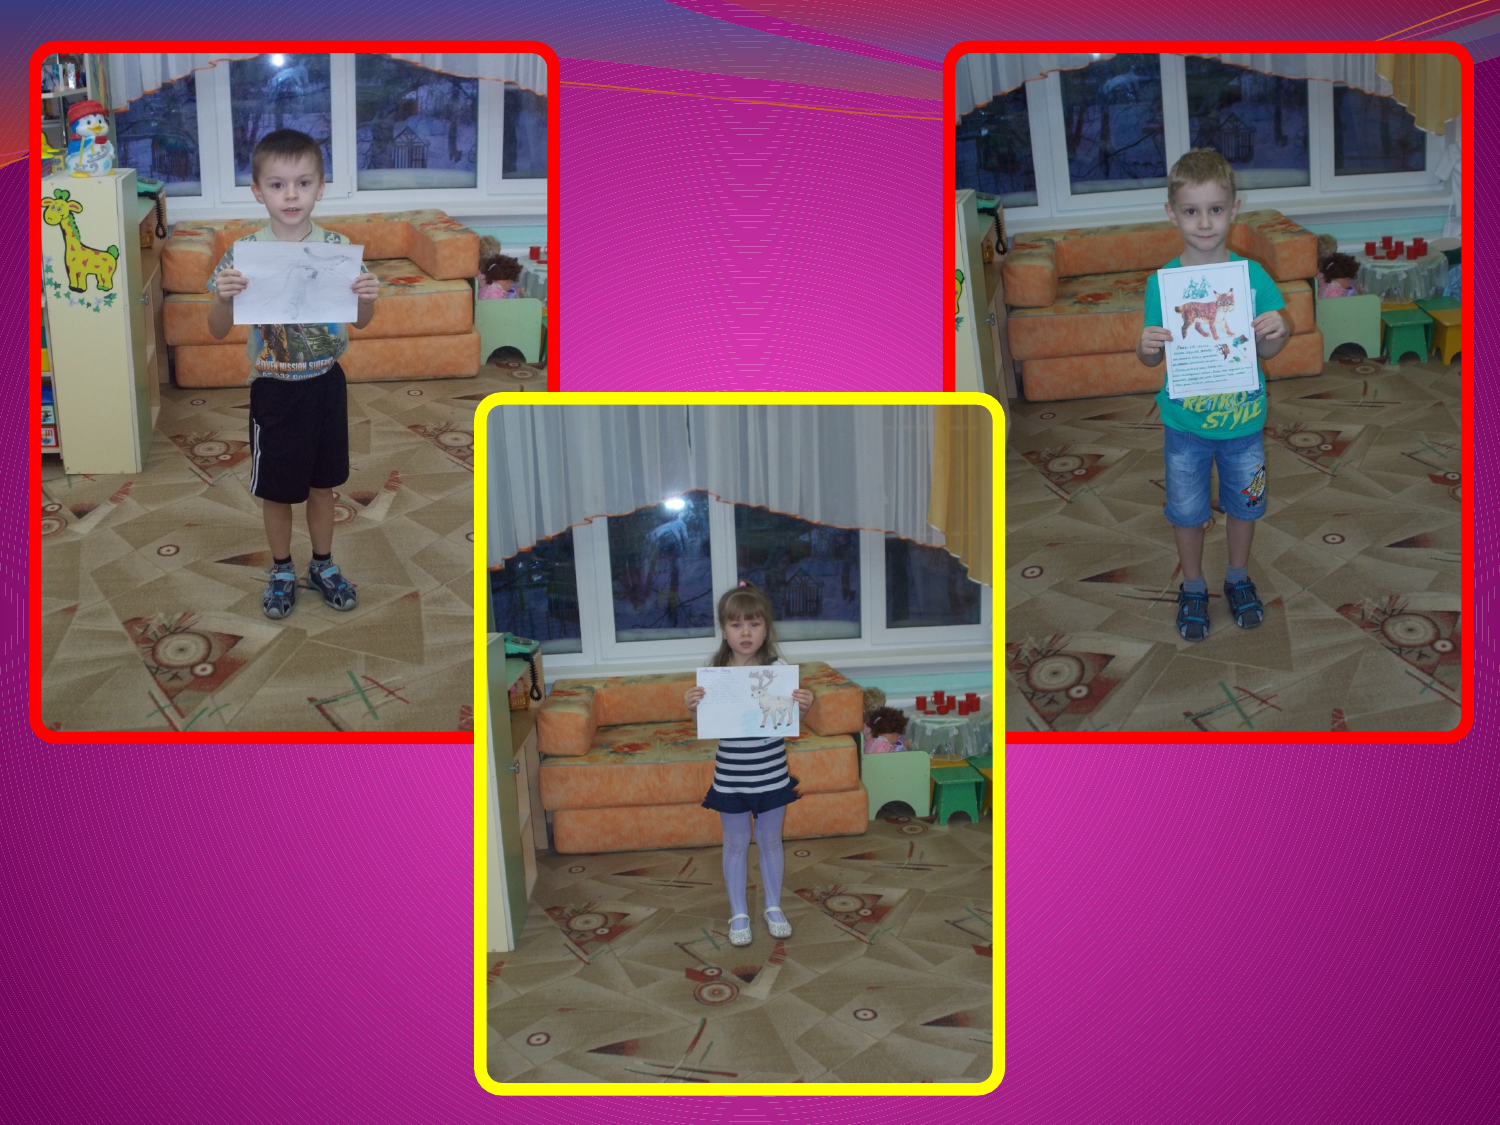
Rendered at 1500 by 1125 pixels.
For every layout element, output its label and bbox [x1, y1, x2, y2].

picture [34, 46, 1468, 1090]
